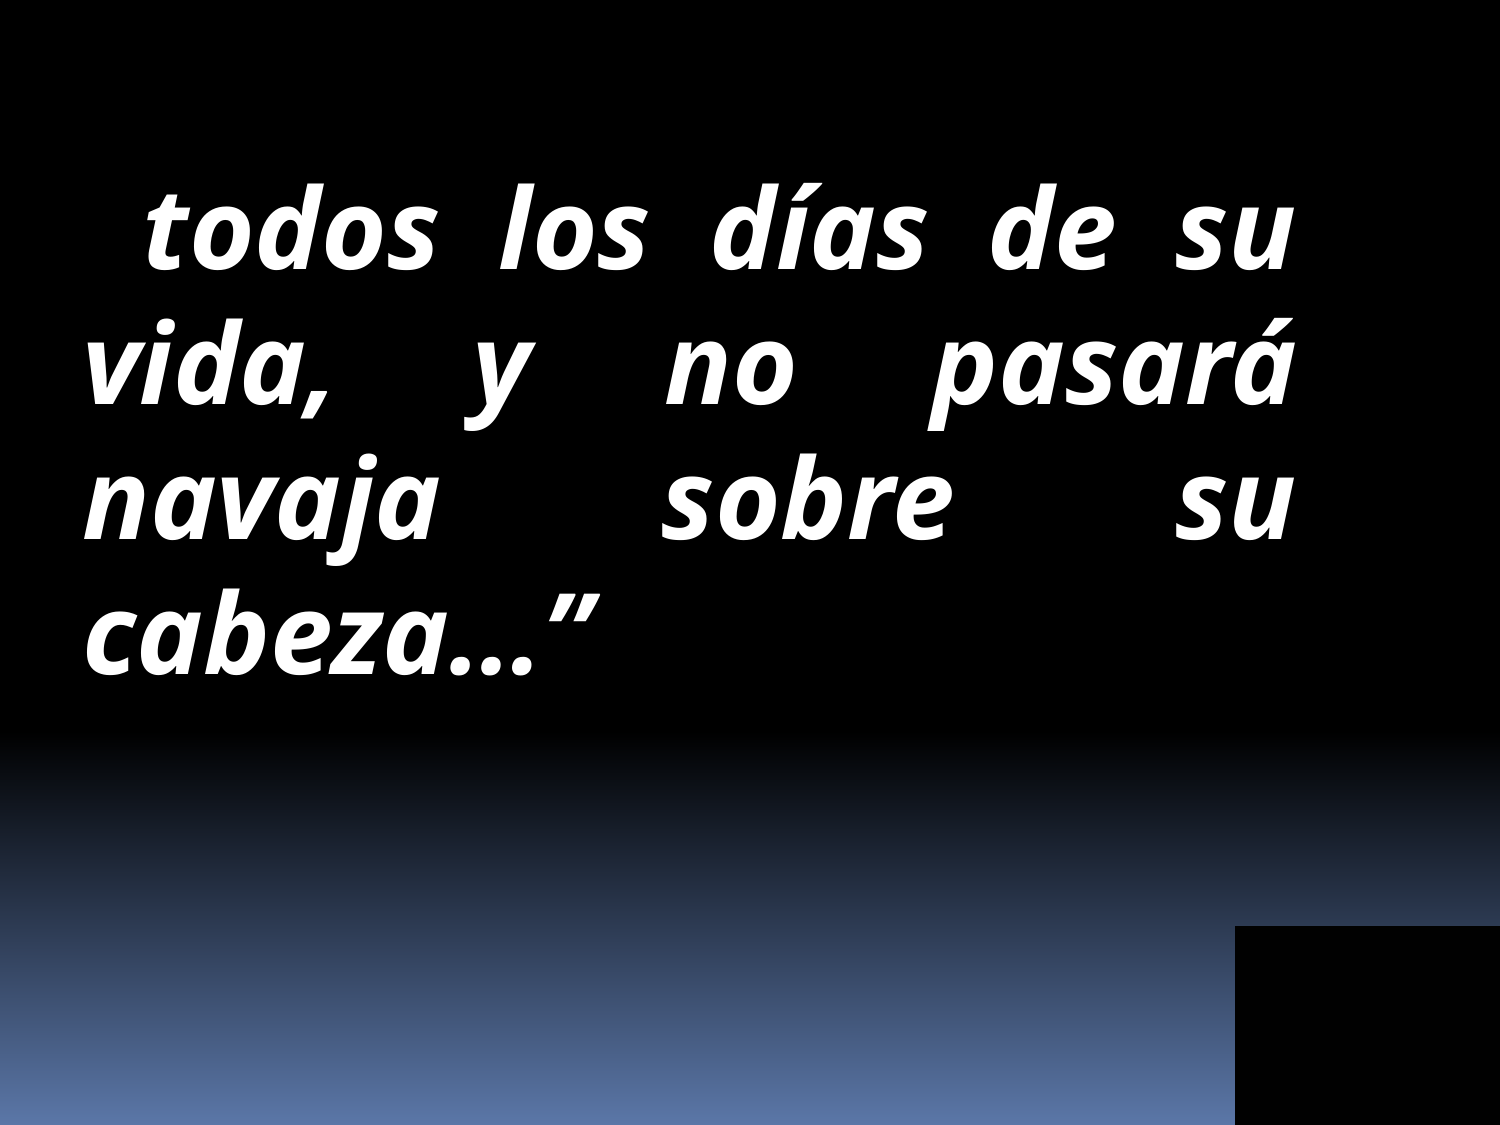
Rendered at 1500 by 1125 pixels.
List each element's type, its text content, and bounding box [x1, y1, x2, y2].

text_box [1233, 925, 1500, 1125]
list todos los días de su vida, y no pasará navaja sobre su cabeza…” [0, 149, 1313, 977]
